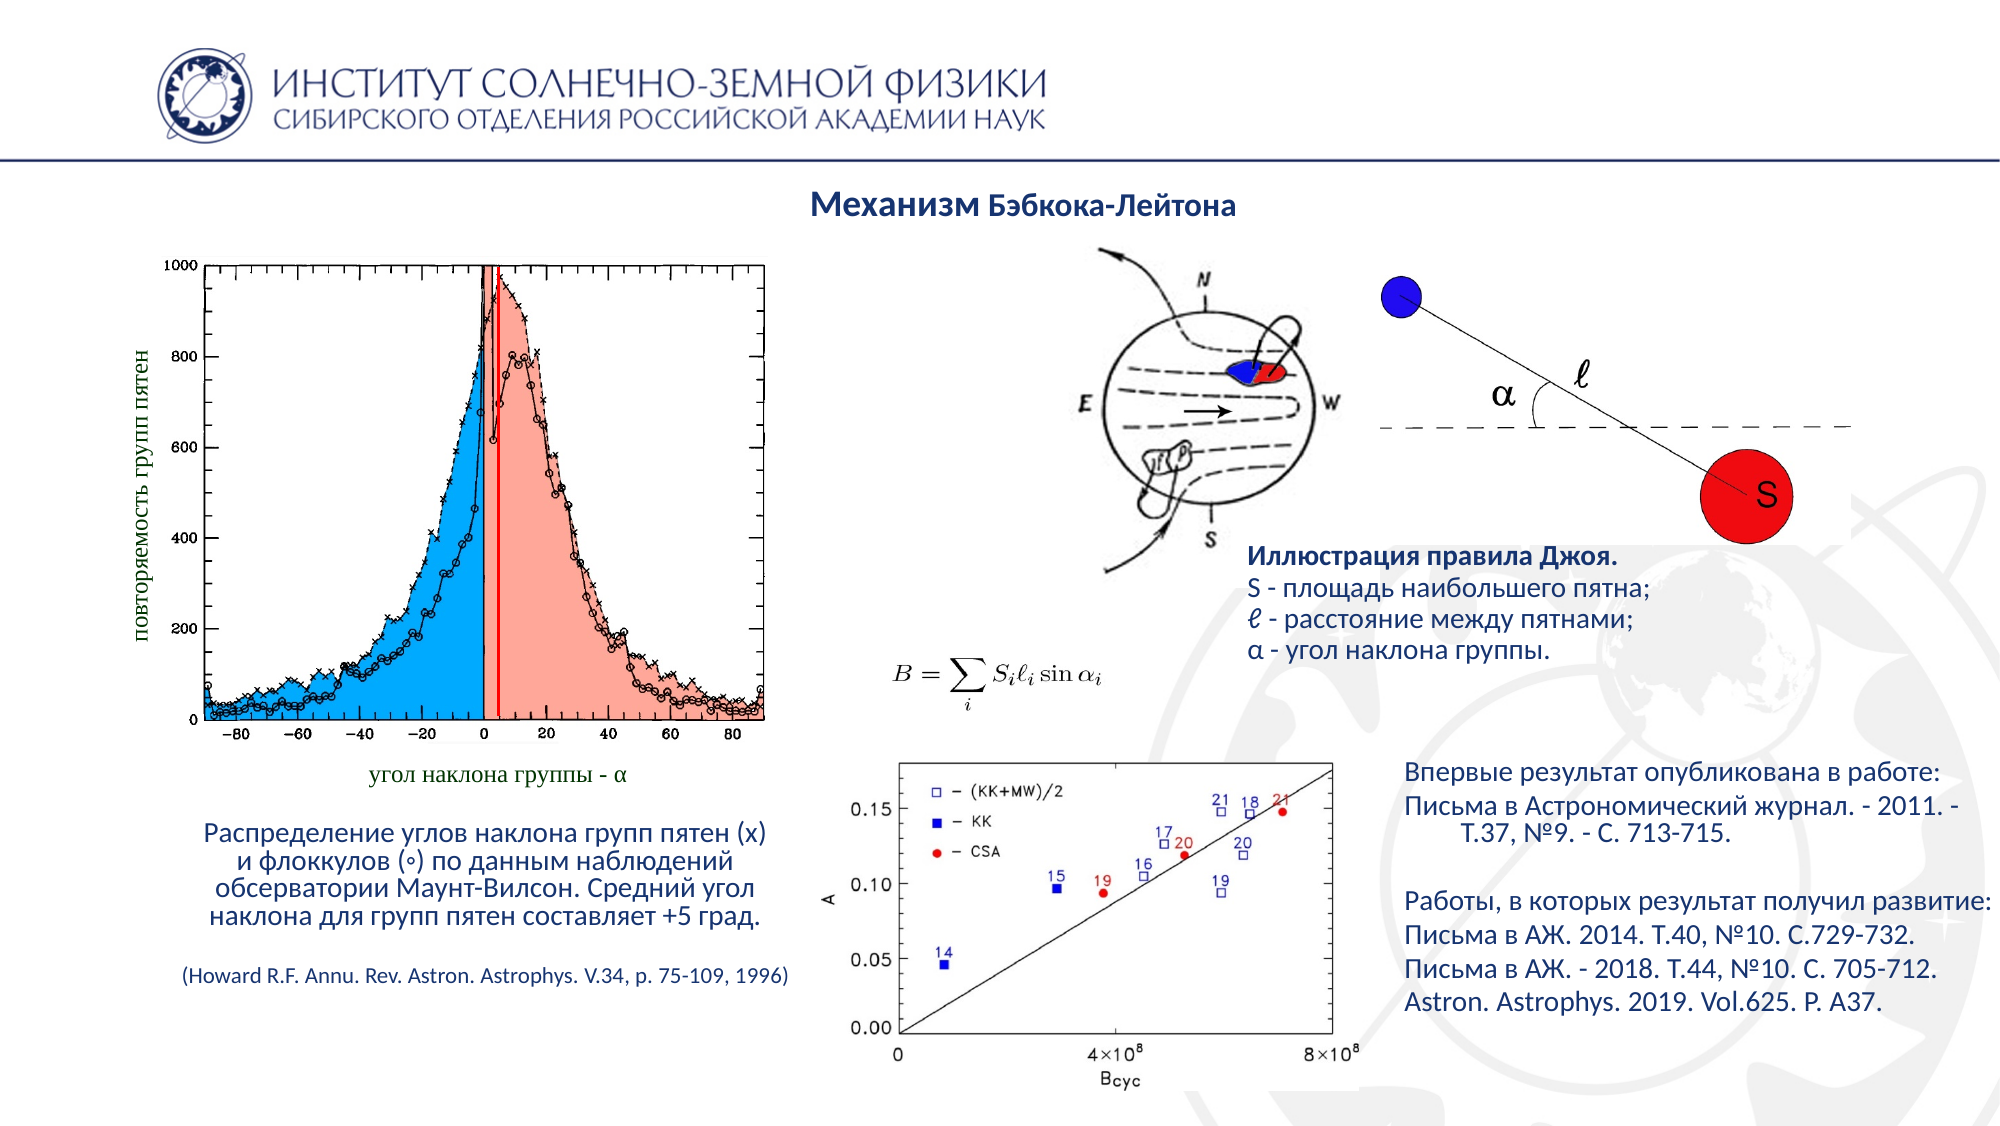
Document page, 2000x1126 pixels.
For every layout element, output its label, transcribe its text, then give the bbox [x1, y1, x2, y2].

title Механизм Бэбкока-Лейтона [562, 162, 1485, 249]
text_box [160, 256, 769, 744]
text_box Распределение углов наклона групп пятен (х) и флоккулов (◦) по данным наблюдений обсерватории Маунт-Вилсон. Средний угол наклона для групп пятен составляет +5 град. (Howard R.F. Annu. Rev. Astron. Astrophys. V.34, p. 75-109, 1996) [148, 791, 816, 1017]
text_box Иллюстрация правила Джоя. S - площадь наибольшего пятна; ℓ - расстояние между пятнами; α - угол наклона группы. [1224, 553, 1733, 682]
text_box повторяемость групп пятен [107, 324, 155, 668]
text_box Впервые результат опубликована в работе: Письма в Астрономический журнал. - 2011. - Т.37, №9. - С. 713-715. Работы, в которых результат получил развитие: Письма в АЖ. 2014. Т.40, №10. С.729-732. Письма в АЖ. - 2018. Т.44, №10. С. 705-712. Astron. Astrophys. 2019. Vol.625. P. A37. [1389, 751, 2000, 1057]
text_box угол наклона группы - α [332, 752, 664, 794]
picture [0, 0, 2000, 1126]
